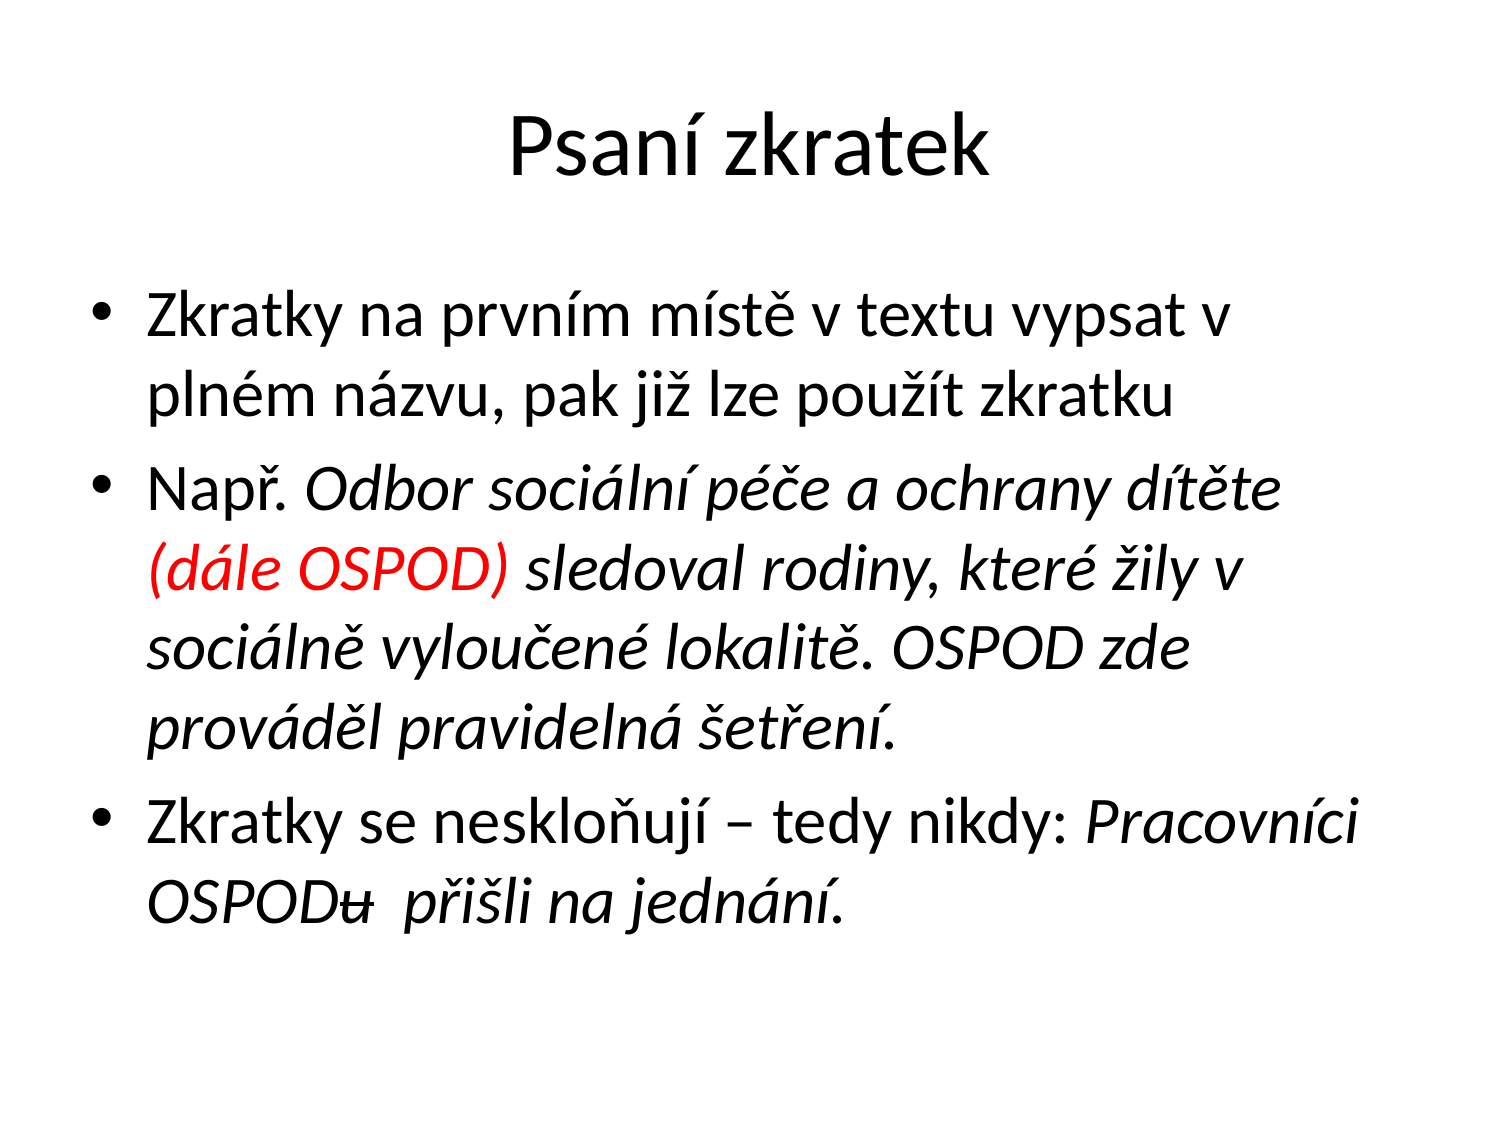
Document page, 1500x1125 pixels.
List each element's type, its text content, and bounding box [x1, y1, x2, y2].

title Psaní zkratek [75, 45, 1425, 233]
list Zkratky na prvním místě v textu vypsat v plném názvu, pak již lze použít zkratku Např. Odbor sociální péče a ochrany dítěte (dále OSPOD) sledoval rodiny, které žily v sociálně vyloučené lokalitě. OSPOD zde prováděl pravidelná šetření. Zkratky se neskloňují – tedy nikdy: Pracovníci OSPODu přišli na jednání. [75, 262, 1425, 1005]
